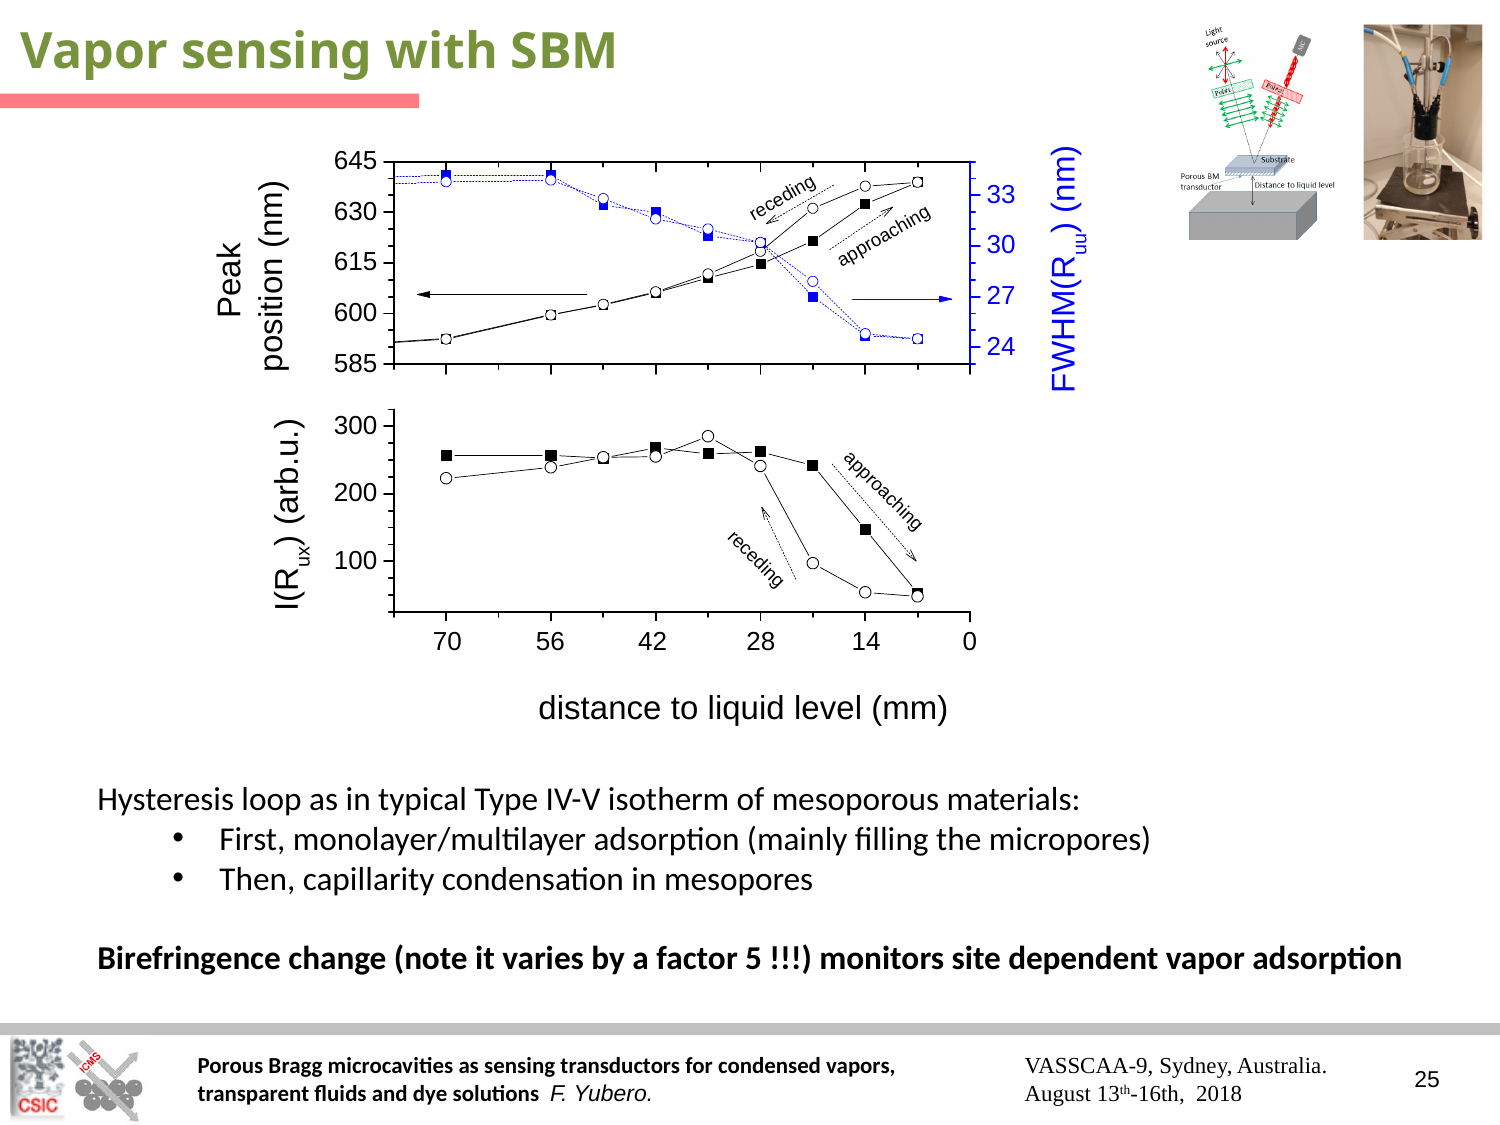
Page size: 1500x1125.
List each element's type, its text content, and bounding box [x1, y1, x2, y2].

text_box Hysteresis loop as in typical Type IV-V isotherm of mesoporous materials: First, monolayer/multilayer adsorption (mainly filling the micropores) Then, capillarity condensation in mesopores Birefringence change (note it varies by a factor 5 !!!) monitors site dependent vapor adsorption [82, 769, 1471, 984]
picture [1175, 18, 1483, 241]
picture [64, 1035, 148, 1125]
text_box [201, 85, 1164, 762]
text_box Vapor sensing with SBM [5, 10, 798, 86]
